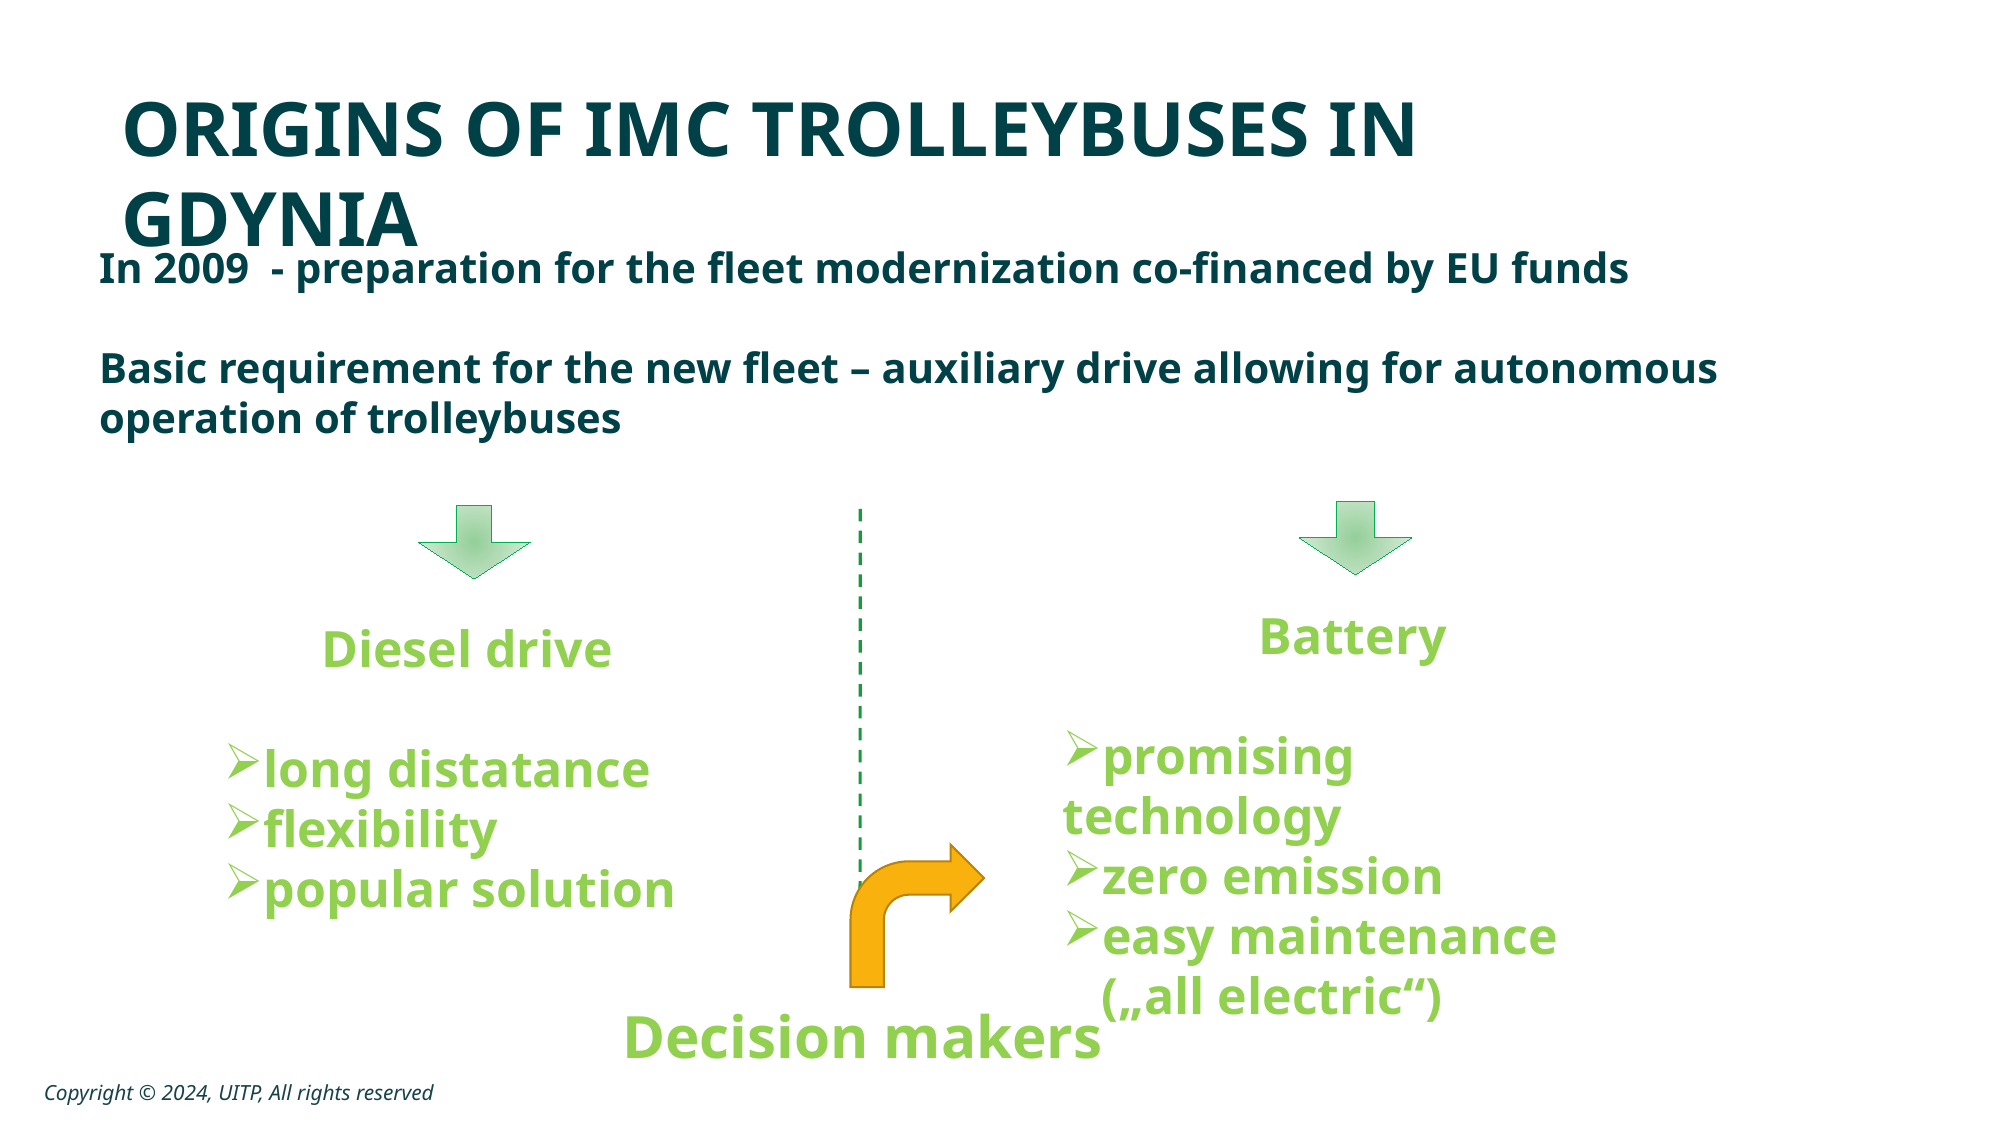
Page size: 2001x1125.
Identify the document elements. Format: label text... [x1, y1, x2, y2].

text_box [418, 505, 531, 579]
text_box Battery promising technology zero emission easy maintenance („all electric“) [1047, 597, 1658, 1083]
text_box In 2009 - preparation for the fleet modernization co-financed by EU funds Basic requirement for the new fleet – auxiliary drive allowing for autonomous operation of trolleybuses [84, 234, 1863, 450]
text_box Diesel drive long distatance flexibility popular solution [209, 610, 725, 1026]
text_box Decision makers [607, 992, 1118, 1078]
text_box [849, 842, 986, 989]
title Origins of imc trolleybuses in Gdynia [106, 74, 1701, 184]
text_box [1299, 501, 1412, 575]
